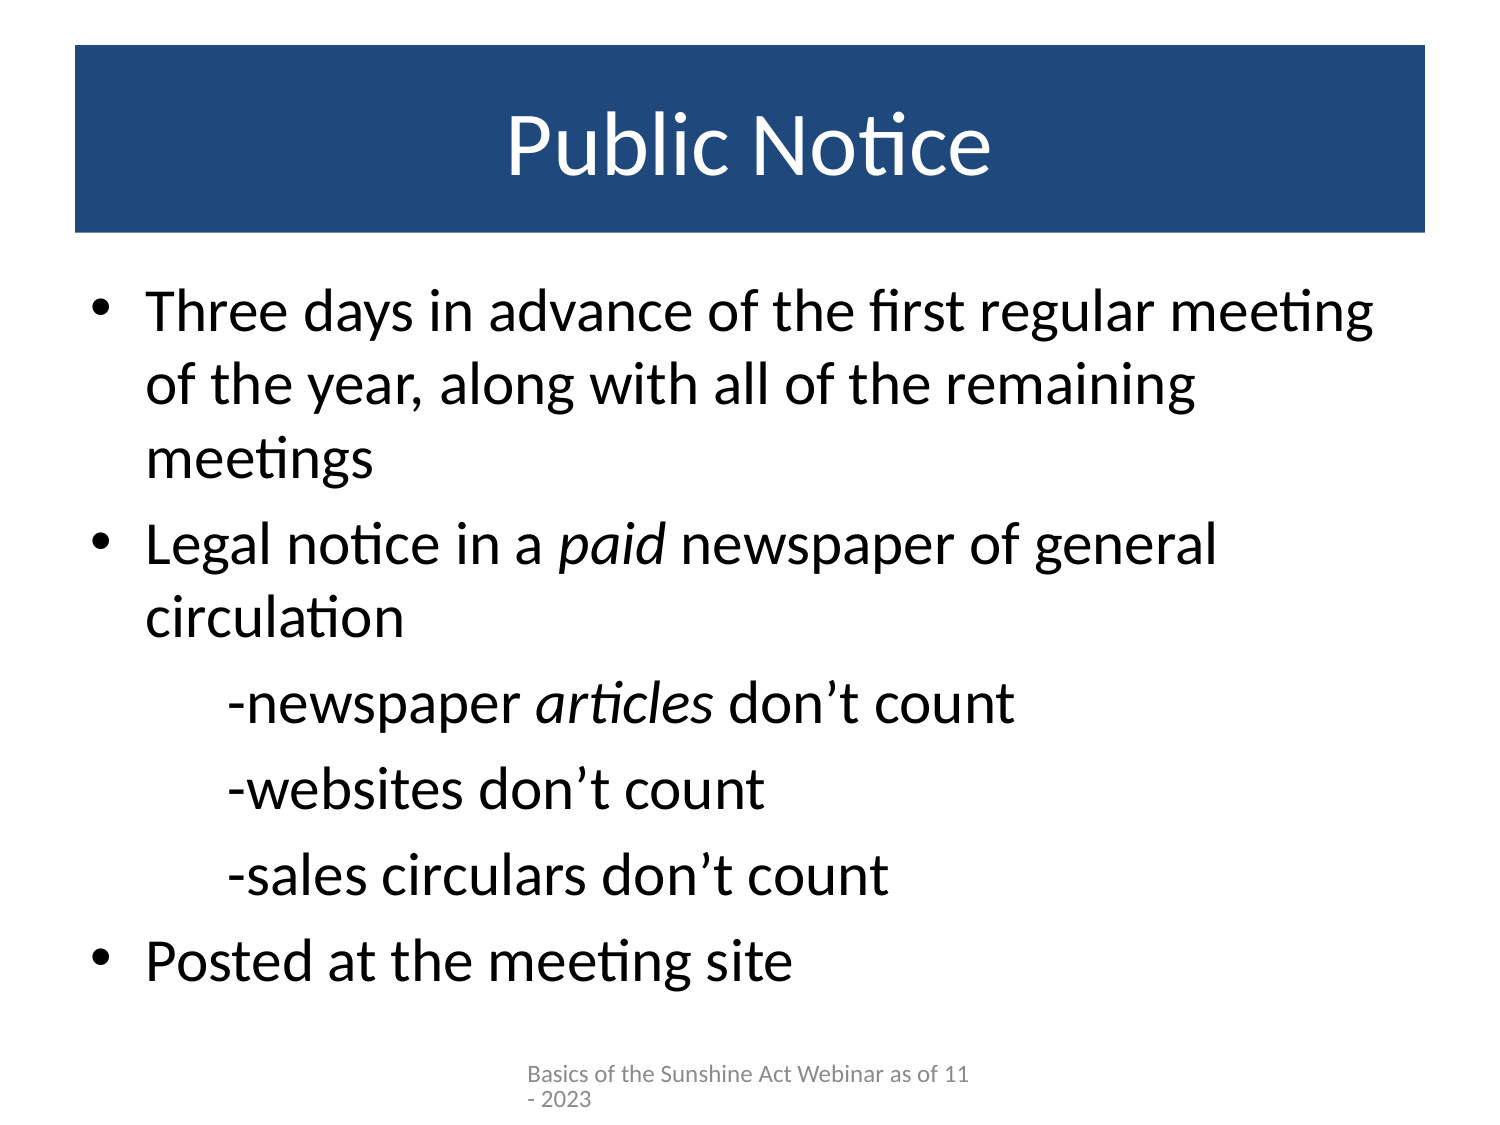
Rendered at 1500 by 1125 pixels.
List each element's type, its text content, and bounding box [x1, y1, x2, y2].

list Three days in advance of the first regular meeting of the year, along with all of the remaining meetings Legal notice in a paid newspaper of general circulation -newspaper articles don’t count -websites don’t count -sales circulars don’t count Posted at the meeting site [75, 262, 1425, 1005]
title Public Notice [75, 45, 1425, 233]
footer Basics of the Sunshine Act Webinar as of 11- 2023 [512, 1042, 988, 1103]
